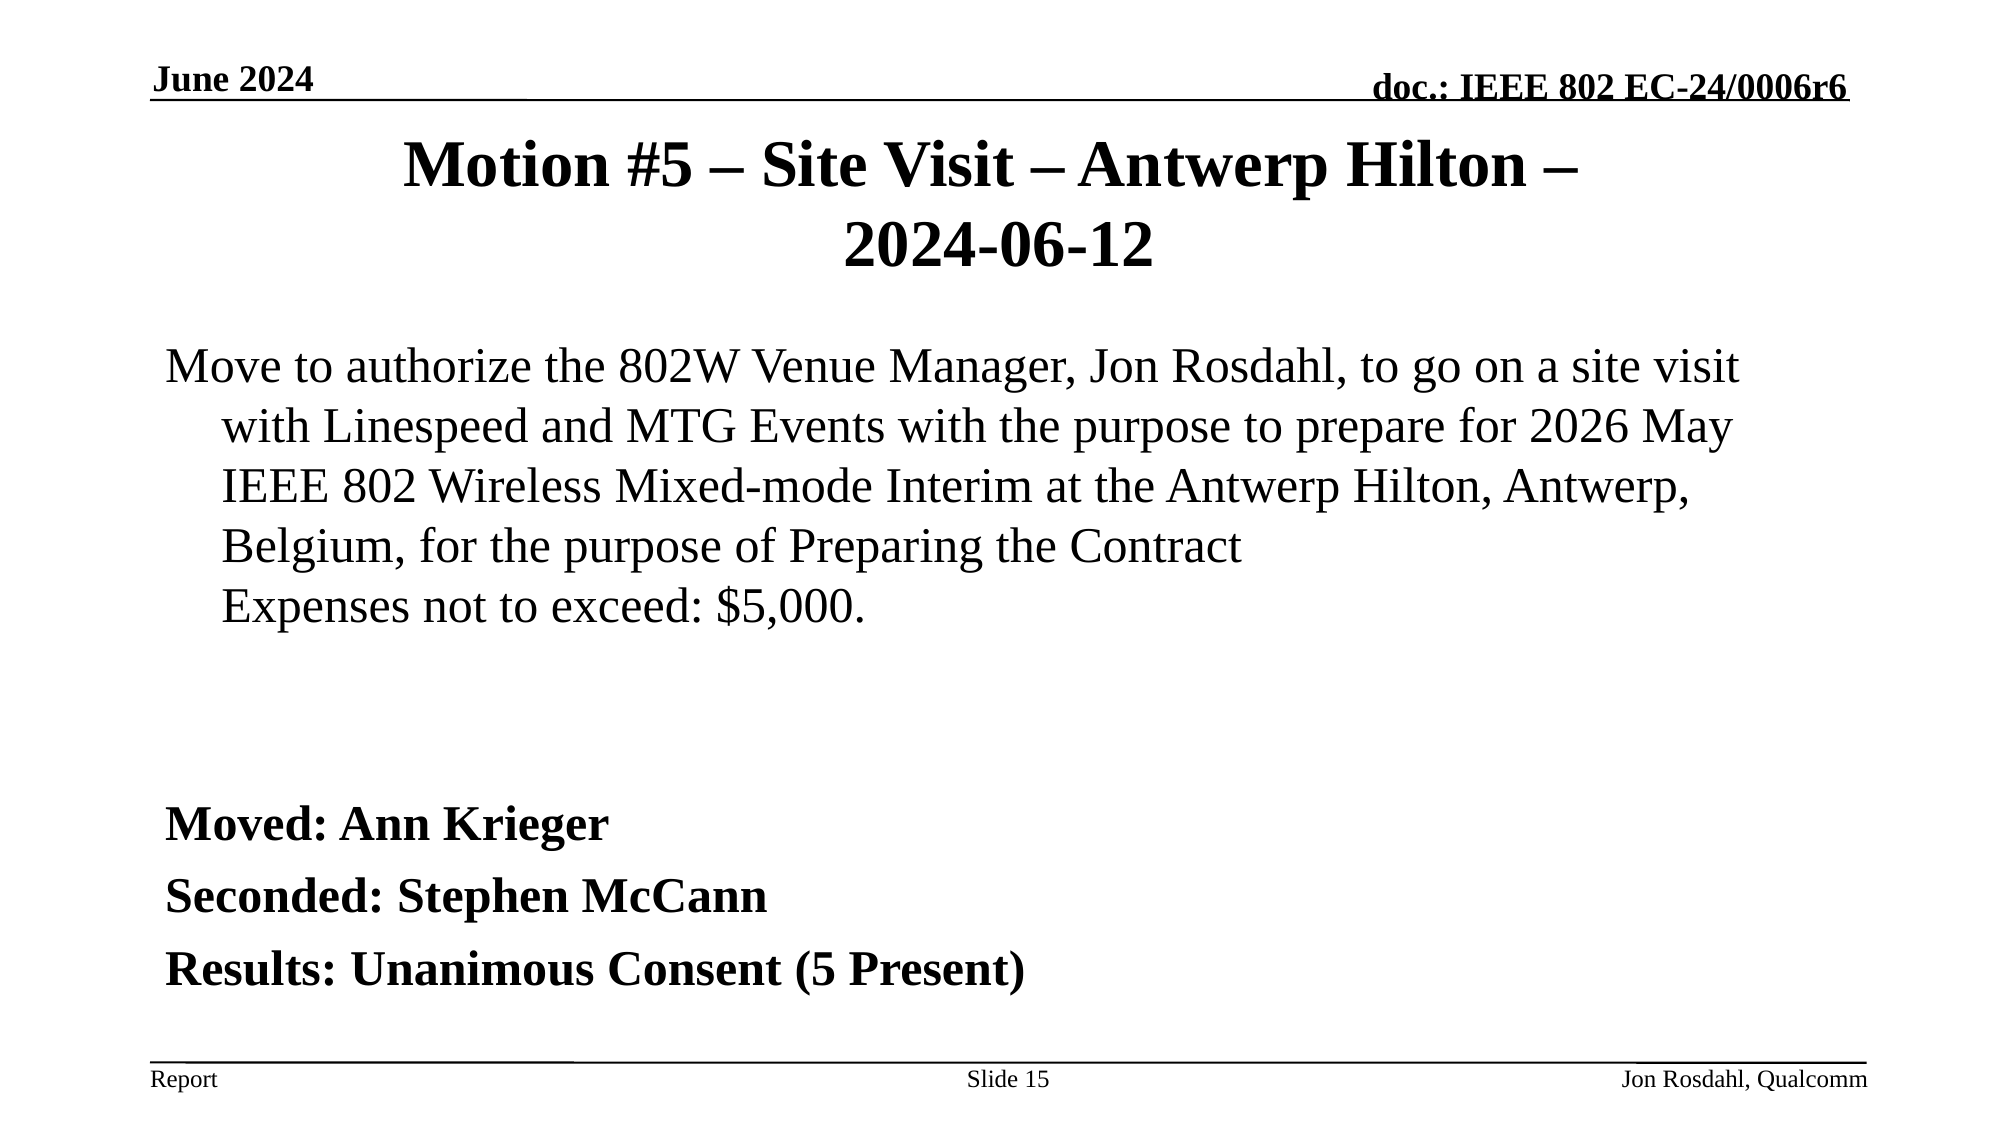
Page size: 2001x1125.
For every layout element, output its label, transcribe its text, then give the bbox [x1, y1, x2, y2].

list Move to authorize the 802W Venue Manager, Jon Rosdahl, to go on a site visit with Linespeed and MTG Events with the purpose to prepare for 2026 May IEEE 802 Wireless Mixed-mode Interim at the Antwerp Hilton, Antwerp, Belgium, for the purpose of Preparing the Contract Expenses not to exceed: $5,000. Moved: Ann Krieger Seconded: Stephen McCann Results: Unanimous Consent (5 Present) [149, 324, 1850, 1000]
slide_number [152, 54, 563, 100]
footer Jon Rosdahl, Qualcomm [1171, 1061, 1869, 1093]
slide_number Slide 15 [950, 1061, 1067, 1123]
title Motion #5 – Site Visit – Antwerp Hilton – 2024-06-12 [149, 112, 1850, 288]
